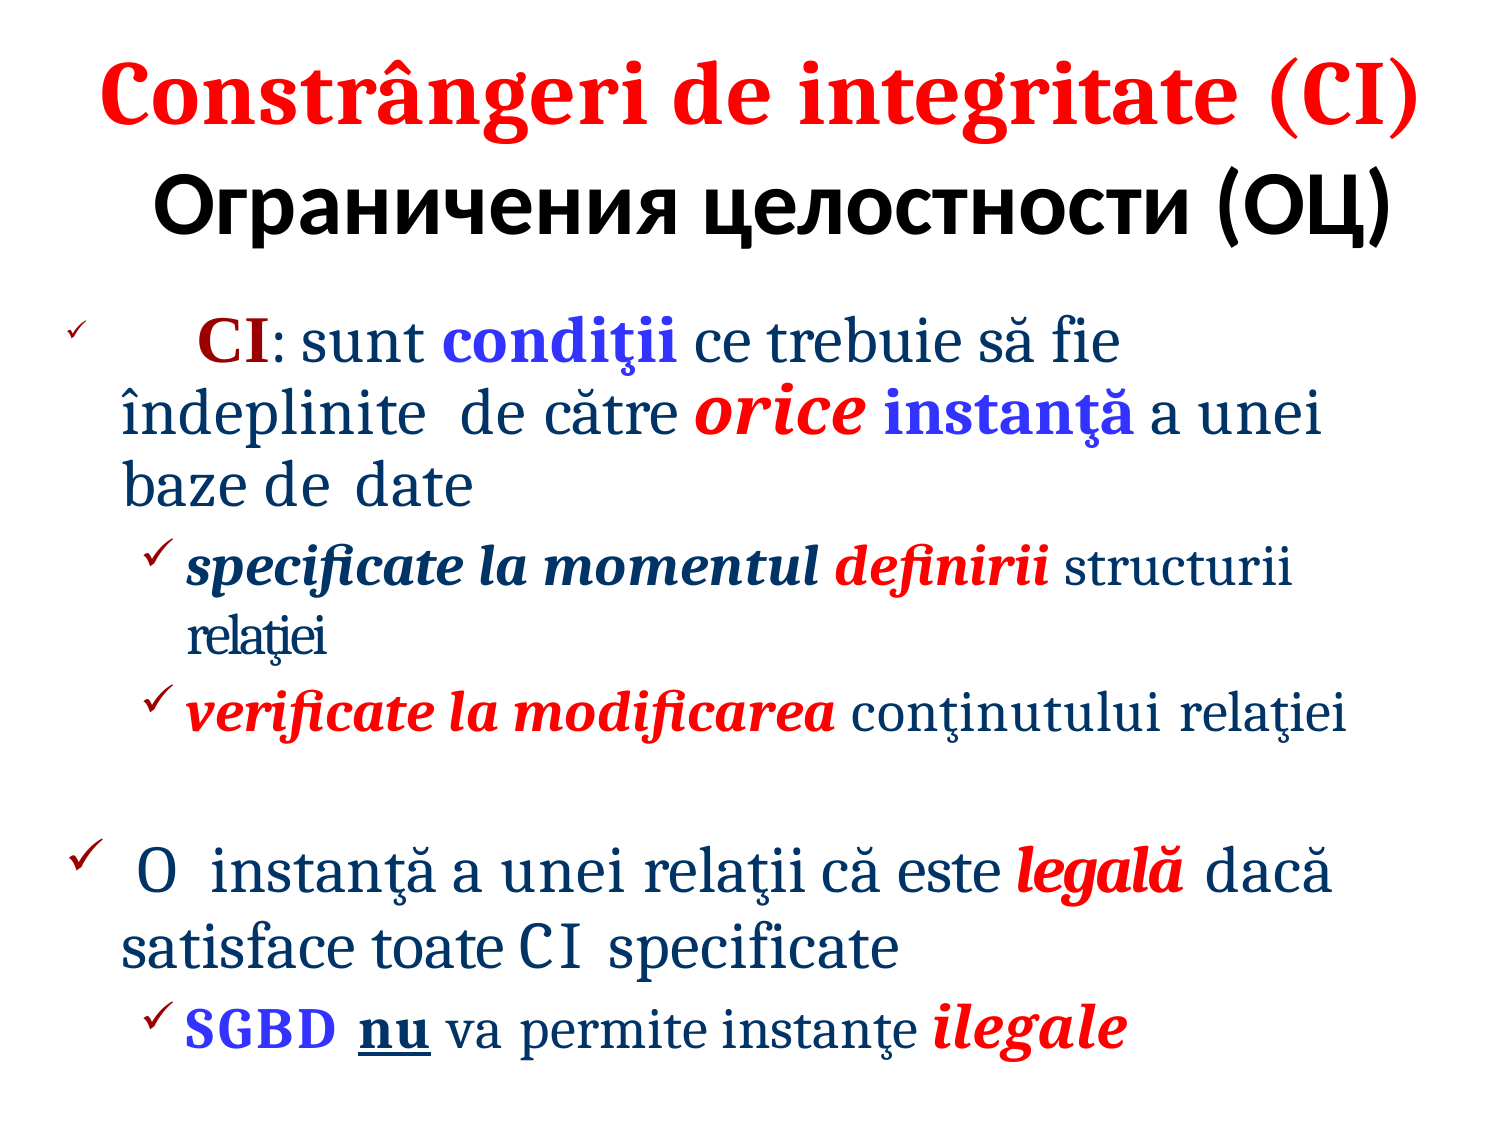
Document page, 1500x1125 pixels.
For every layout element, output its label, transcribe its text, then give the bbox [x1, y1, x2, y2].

text_box CI: sunt condiţii ce trebuie să fie îndeplinite de către orice instanţă a unei baze de date specificate la momentul definirii structurii relaţiei verificate la modificarea conţinutului relaţiei O instanţă a unei relaţii că este legală dacă satisface toate CI specificate SGBD nu va permite instanţe ilegale [62, 292, 1469, 1060]
title Constrângeri de integritate (CI) Ограничения целостности (ОЦ) [50, 31, 1475, 254]
